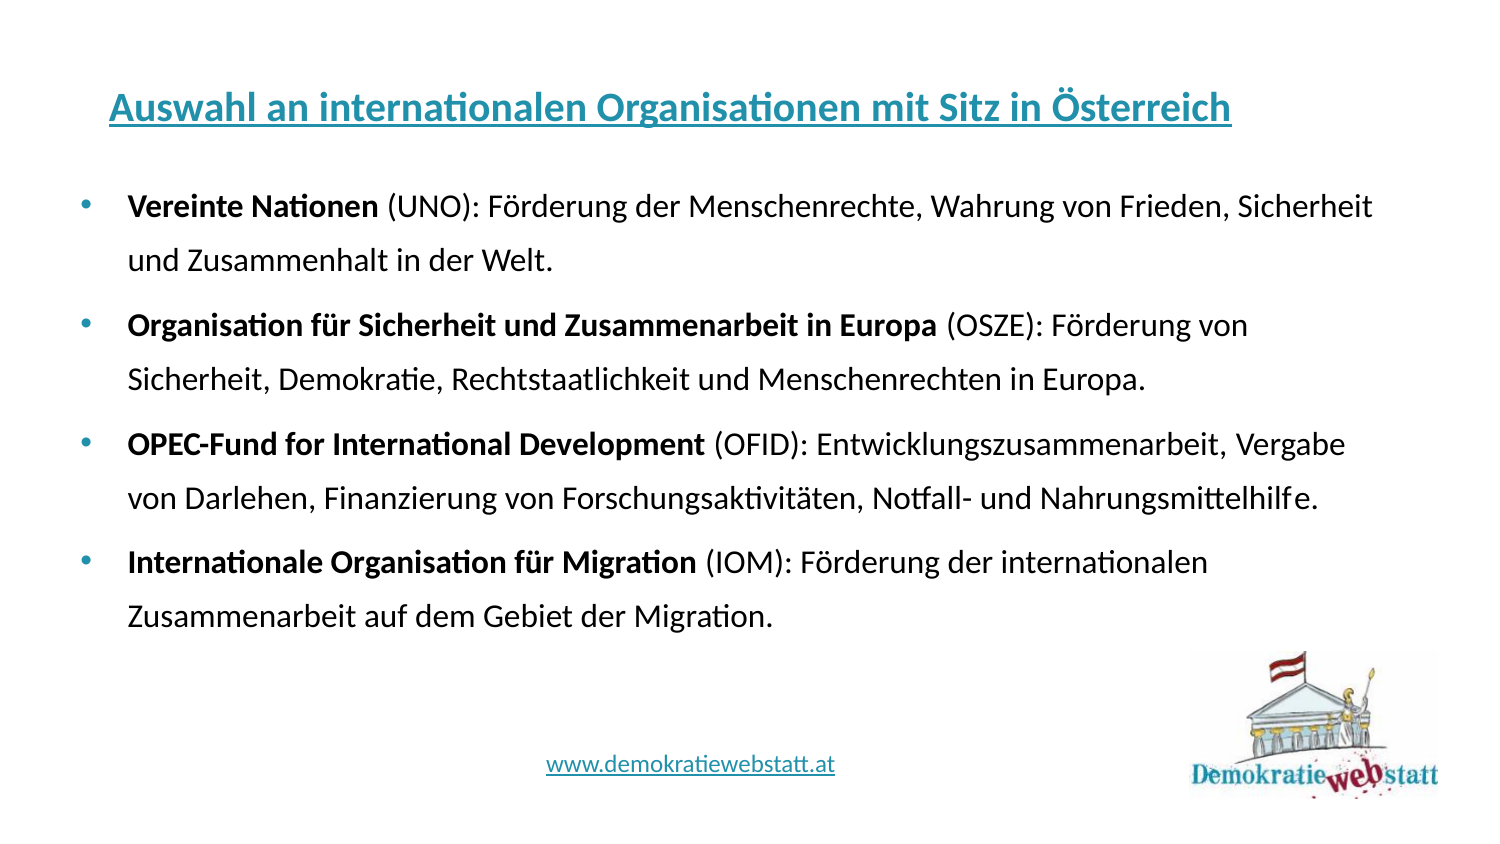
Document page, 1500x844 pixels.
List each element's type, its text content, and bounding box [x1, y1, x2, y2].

picture [1188, 651, 1438, 799]
text_box www.demokratiewebstatt.at [531, 740, 851, 785]
title Auswahl an internationalen Organisationen mit Sitz in Österreich [108, 79, 1278, 170]
list Vereinte Nationen (UNO): Förderung der Menschenrechte, Wahrung von Frieden, Sicherheit und Zusammenhalt in der Welt. Organisation für Sicherheit und Zusammenarbeit in Europa (OSZE): Förderung von Sicherheit, Demokratie, Rechtstaatlichkeit und Menschenrechten in Europa. OPEC-Fund for International Development (OFID): Entwicklungszusammenarbeit, Vergabe von Darlehen, Finanzierung von Forschungsaktivitäten, Notfall- und Nahrungsmittelhilfe. Internationale Organisation für Migration (IOM): Förderung der internationalen Zusammenarbeit auf dem Gebiet der Migration. [80, 170, 1380, 702]
